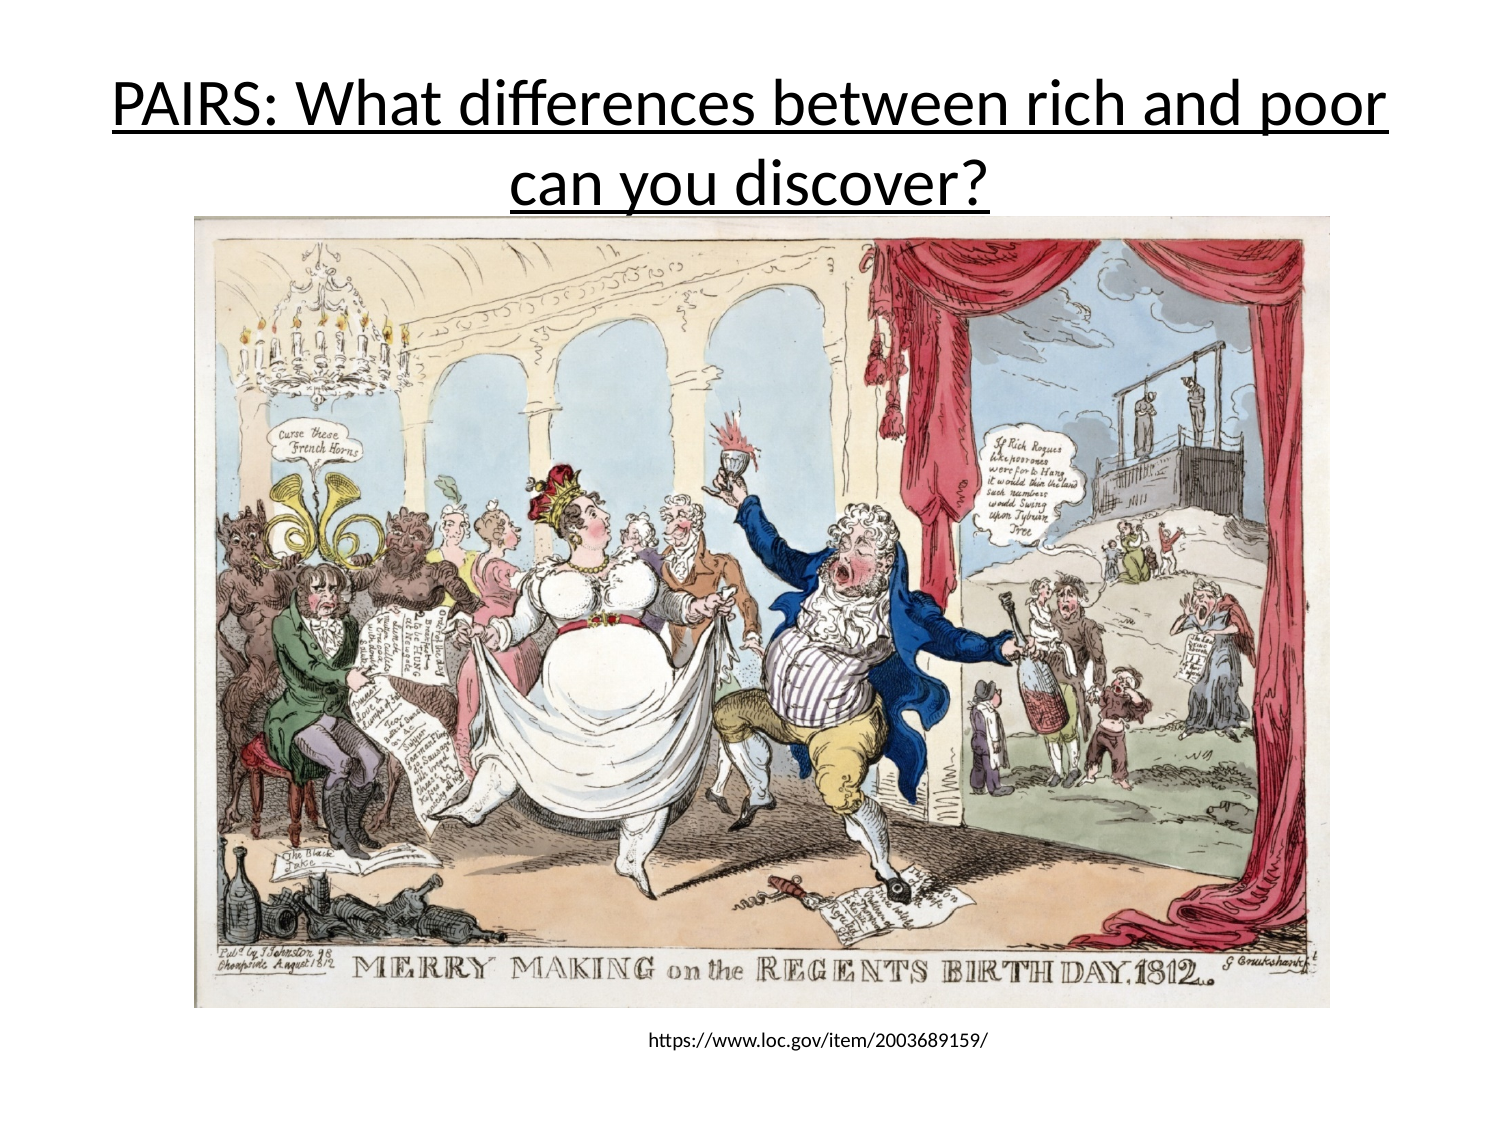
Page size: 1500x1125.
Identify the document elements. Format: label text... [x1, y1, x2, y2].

title PAIRS: What differences between rich and poor can you discover? [75, 45, 1425, 233]
picture [194, 215, 1330, 1008]
text_box https://www.loc.gov/item/2003689159/ [348, 1018, 1294, 1059]
